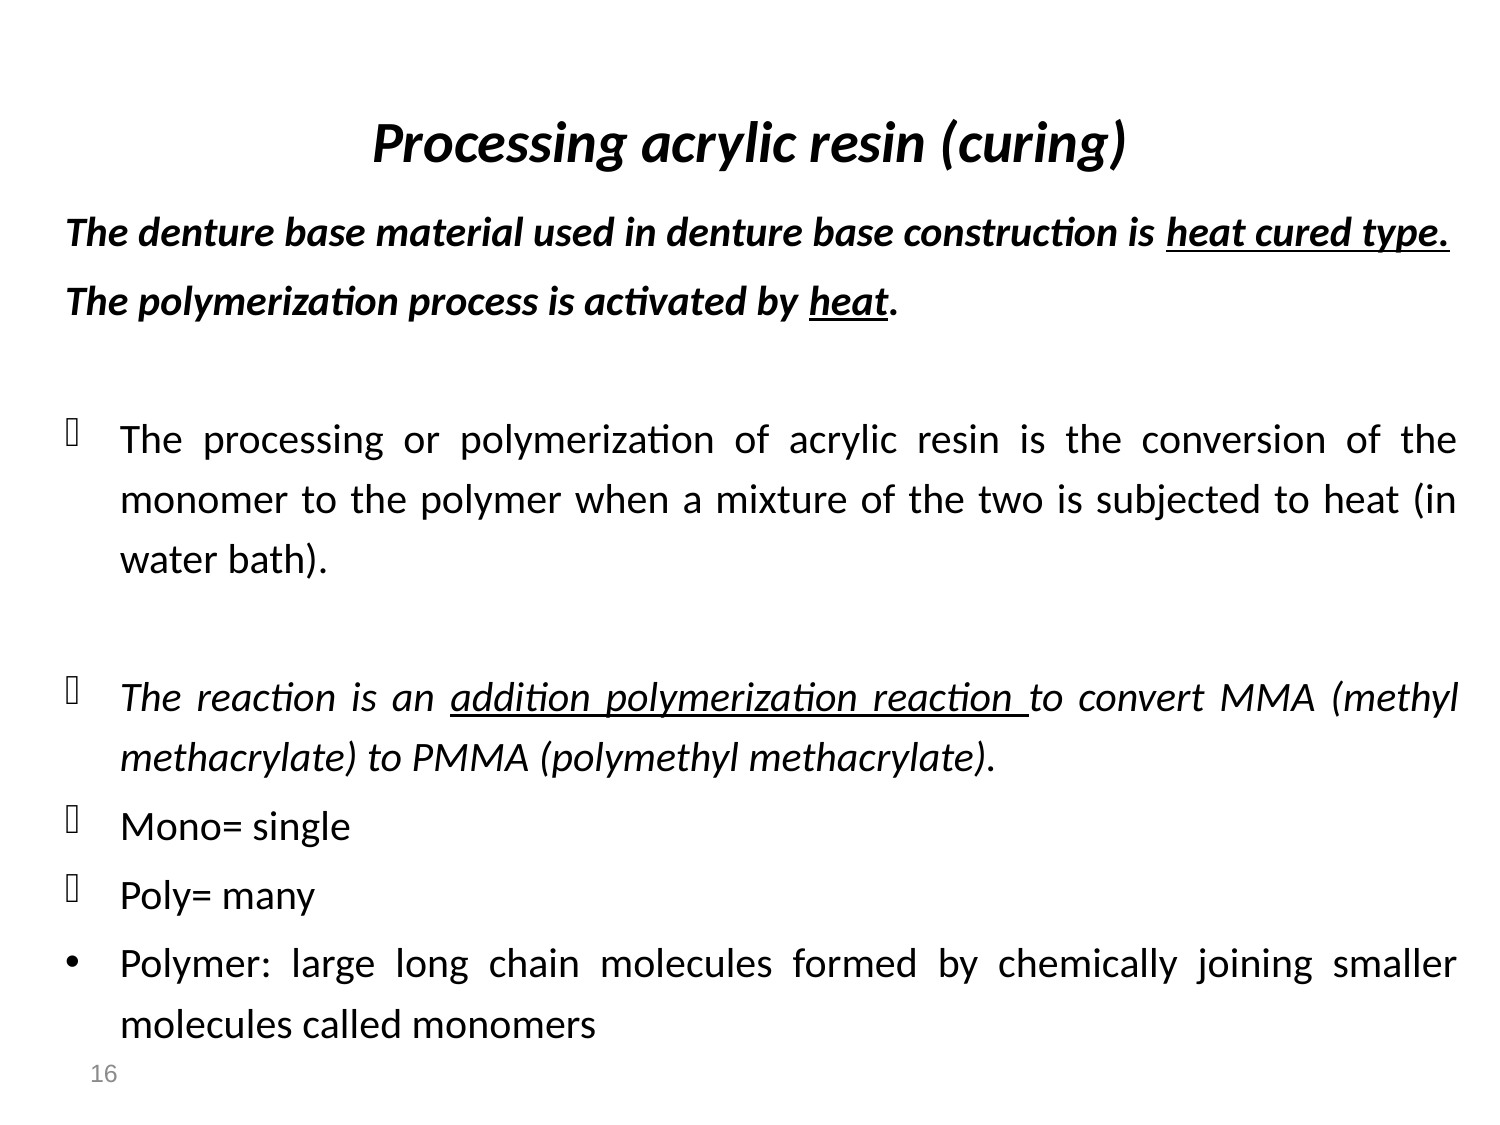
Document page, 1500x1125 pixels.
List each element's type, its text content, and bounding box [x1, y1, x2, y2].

slide_number 16 [75, 1042, 425, 1103]
title Processing acrylic resin (curing) [75, 45, 1425, 187]
list The denture base material used in denture base construction is heat cured type. The polymerization process is activated by heat. The processing or polymerization of acrylic resin is the conversion of the monomer to the polymer when a mixture of the two is subjected to heat (in water bath). The reaction is an addition polymerization reaction to convert MMA (methyl methacrylate) to PMMA (polymethyl methacrylate). Mono= single Poly= many Polymer: large long chain molecules formed by chemically joining smaller molecules called monomers [50, 187, 1475, 1079]
